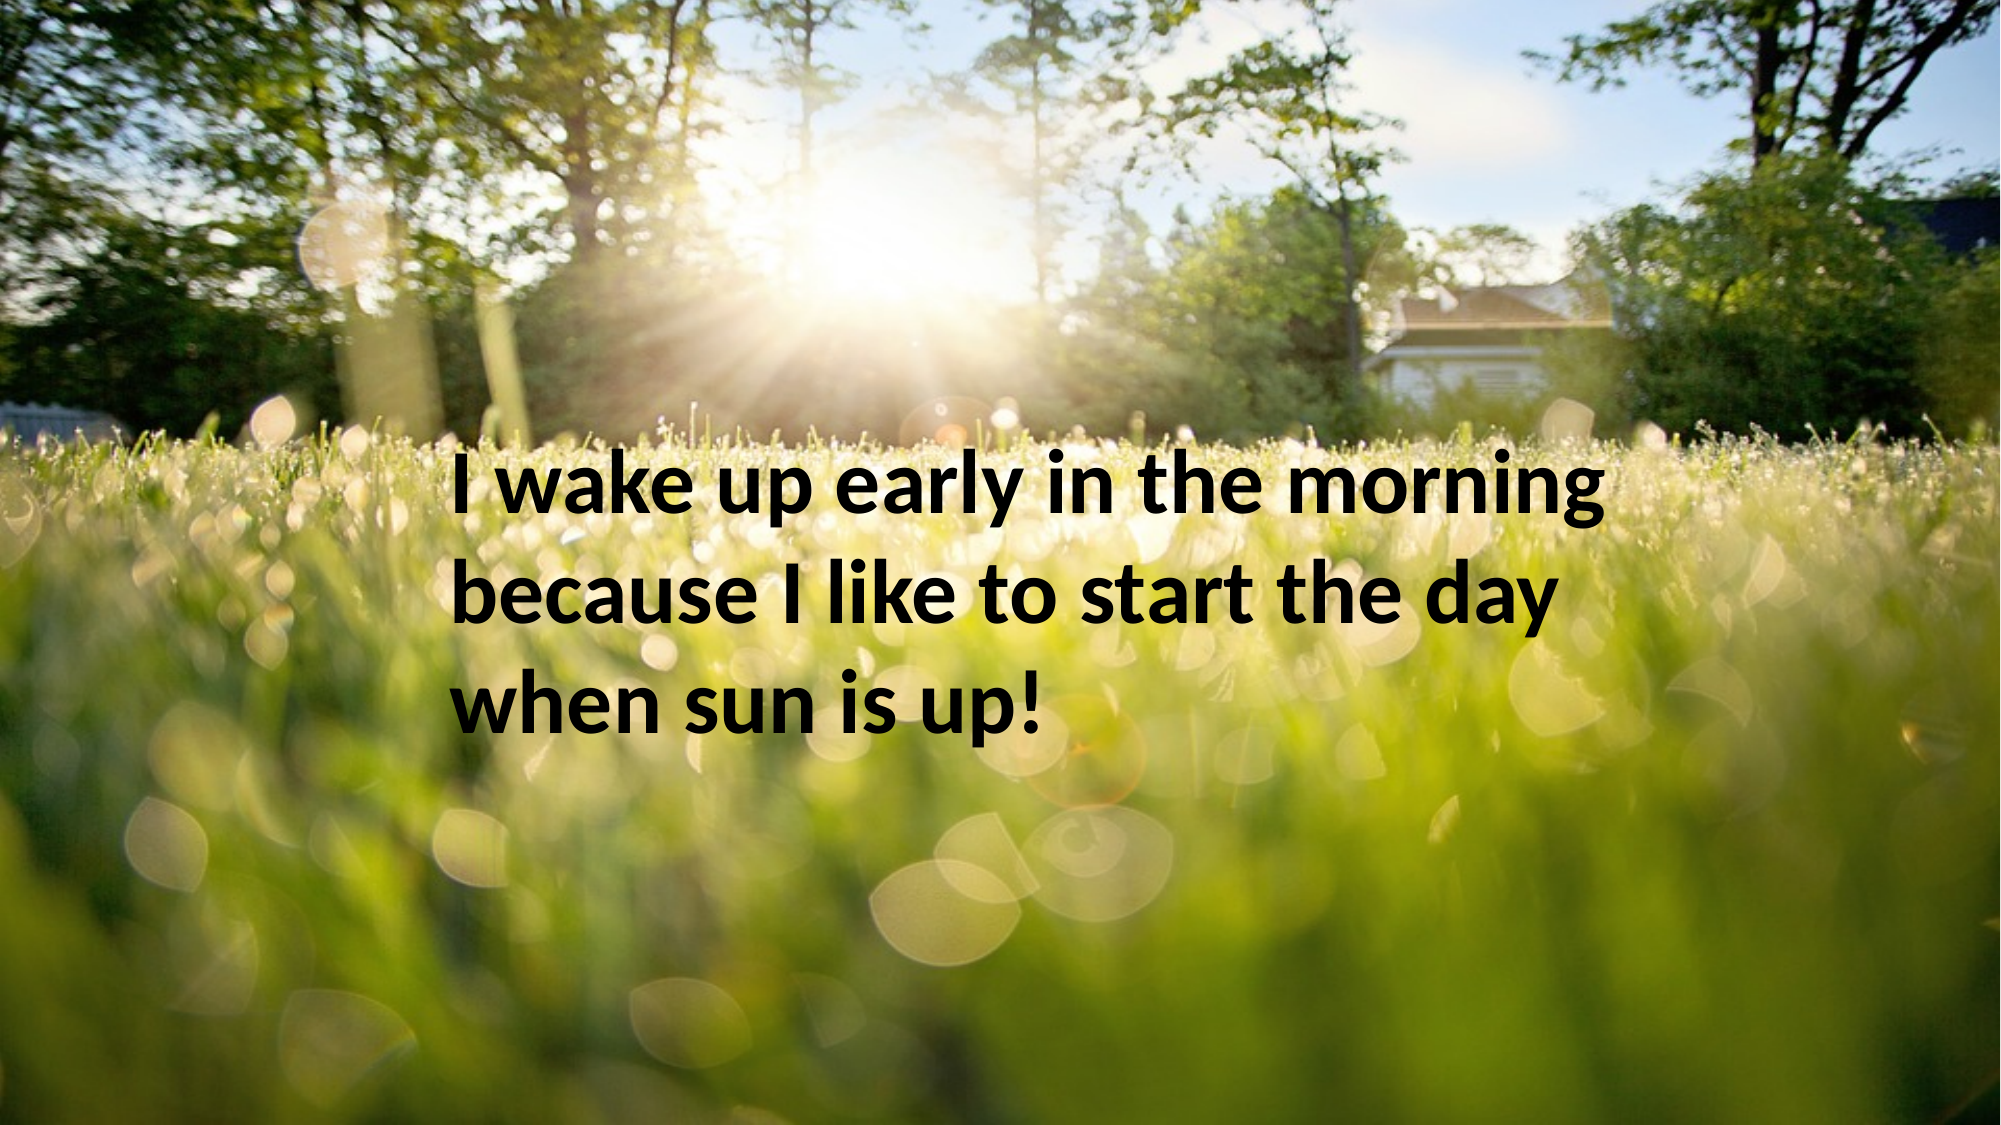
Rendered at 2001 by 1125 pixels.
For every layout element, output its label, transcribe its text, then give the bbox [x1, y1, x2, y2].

picture [0, 0, 2001, 1125]
text_box I wake up early in the morning because I like to start the day when sun is up! [434, 414, 1628, 759]
